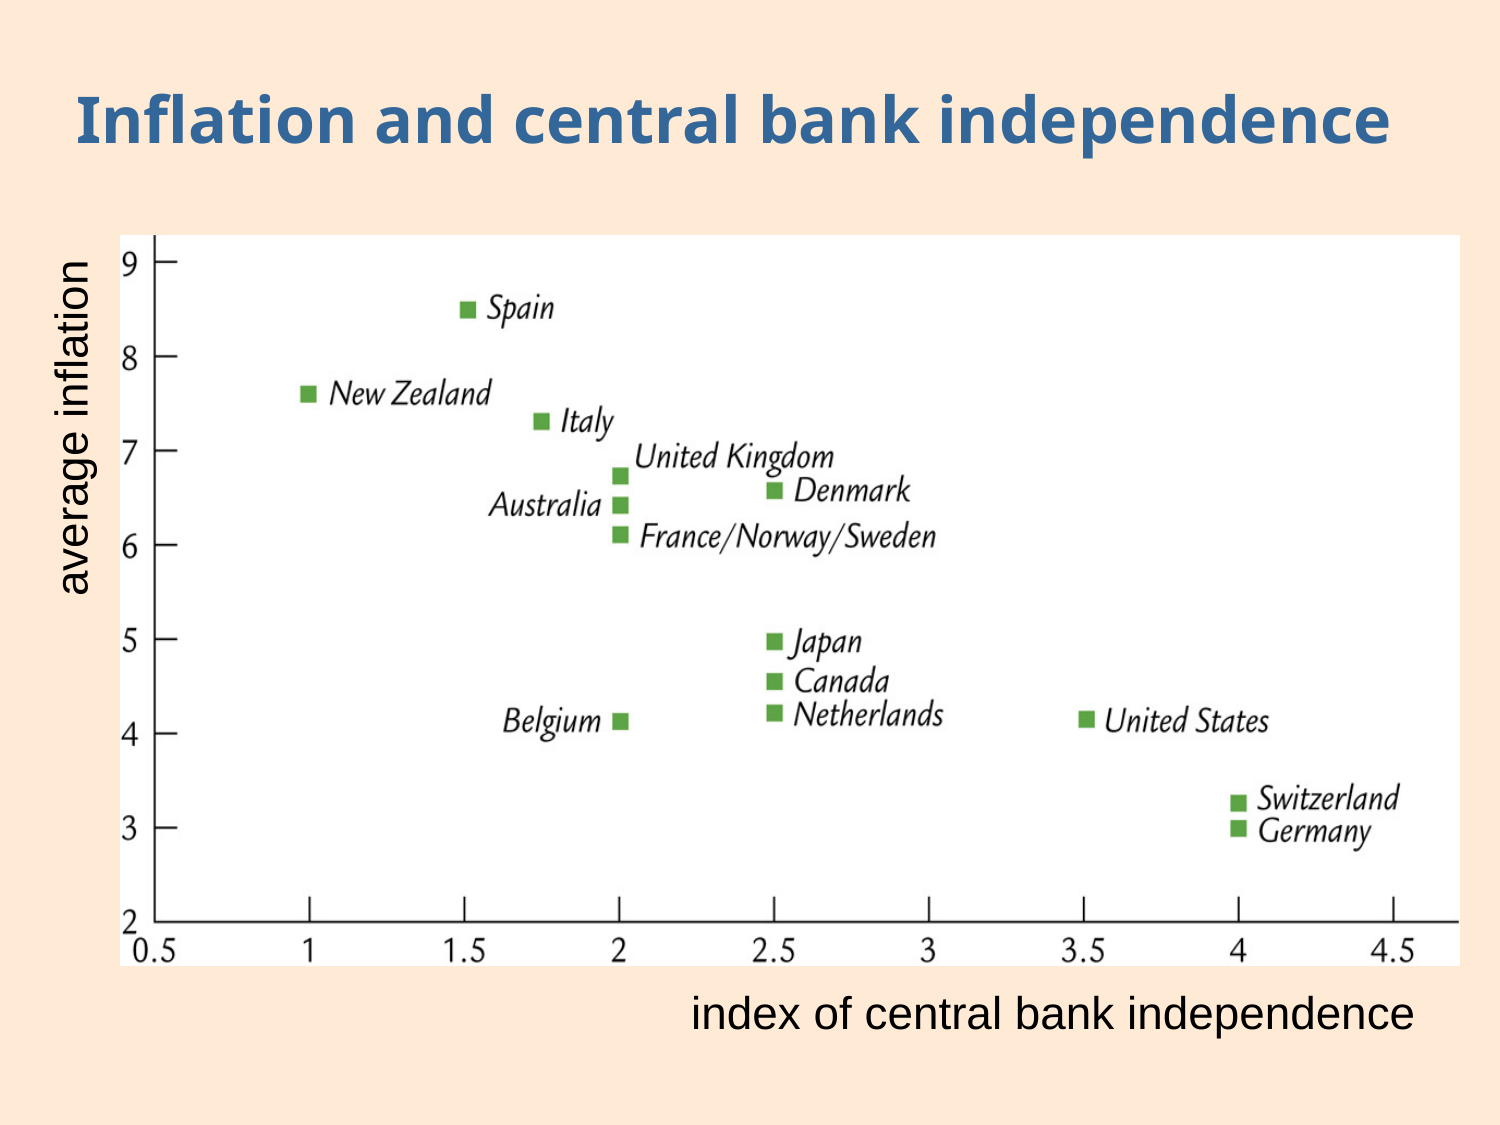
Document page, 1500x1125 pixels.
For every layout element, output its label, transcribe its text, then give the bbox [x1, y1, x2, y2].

text_box index of central bank independence [618, 976, 1489, 1046]
picture [119, 235, 1461, 967]
title Inflation and central bank independence [76, 38, 1430, 193]
text_box average inflation [34, 218, 105, 639]
